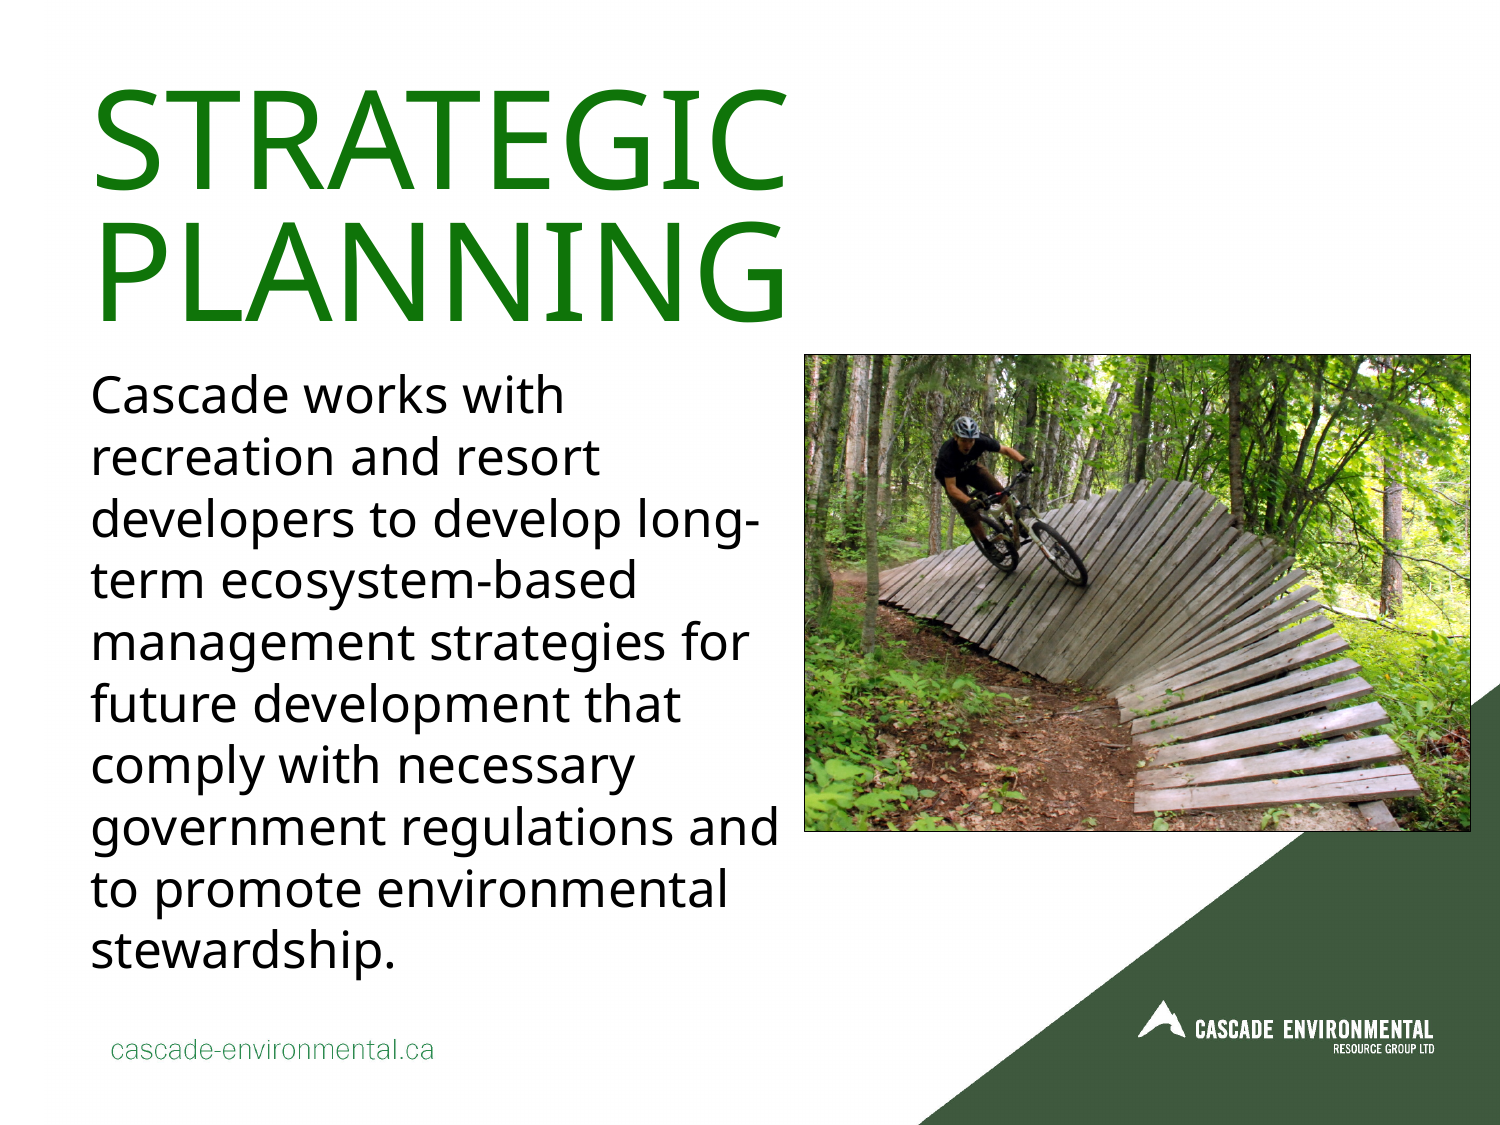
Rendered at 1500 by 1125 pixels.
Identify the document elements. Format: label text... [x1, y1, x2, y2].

title Strategic planning [75, 76, 1425, 264]
picture [44, 0, 1500, 1125]
list Cascade works with recreation and resort developers to develop long-term ecosystem-based management strategies for future development that comply with necessary government regulations and to promote environmental stewardship. [75, 354, 805, 1000]
